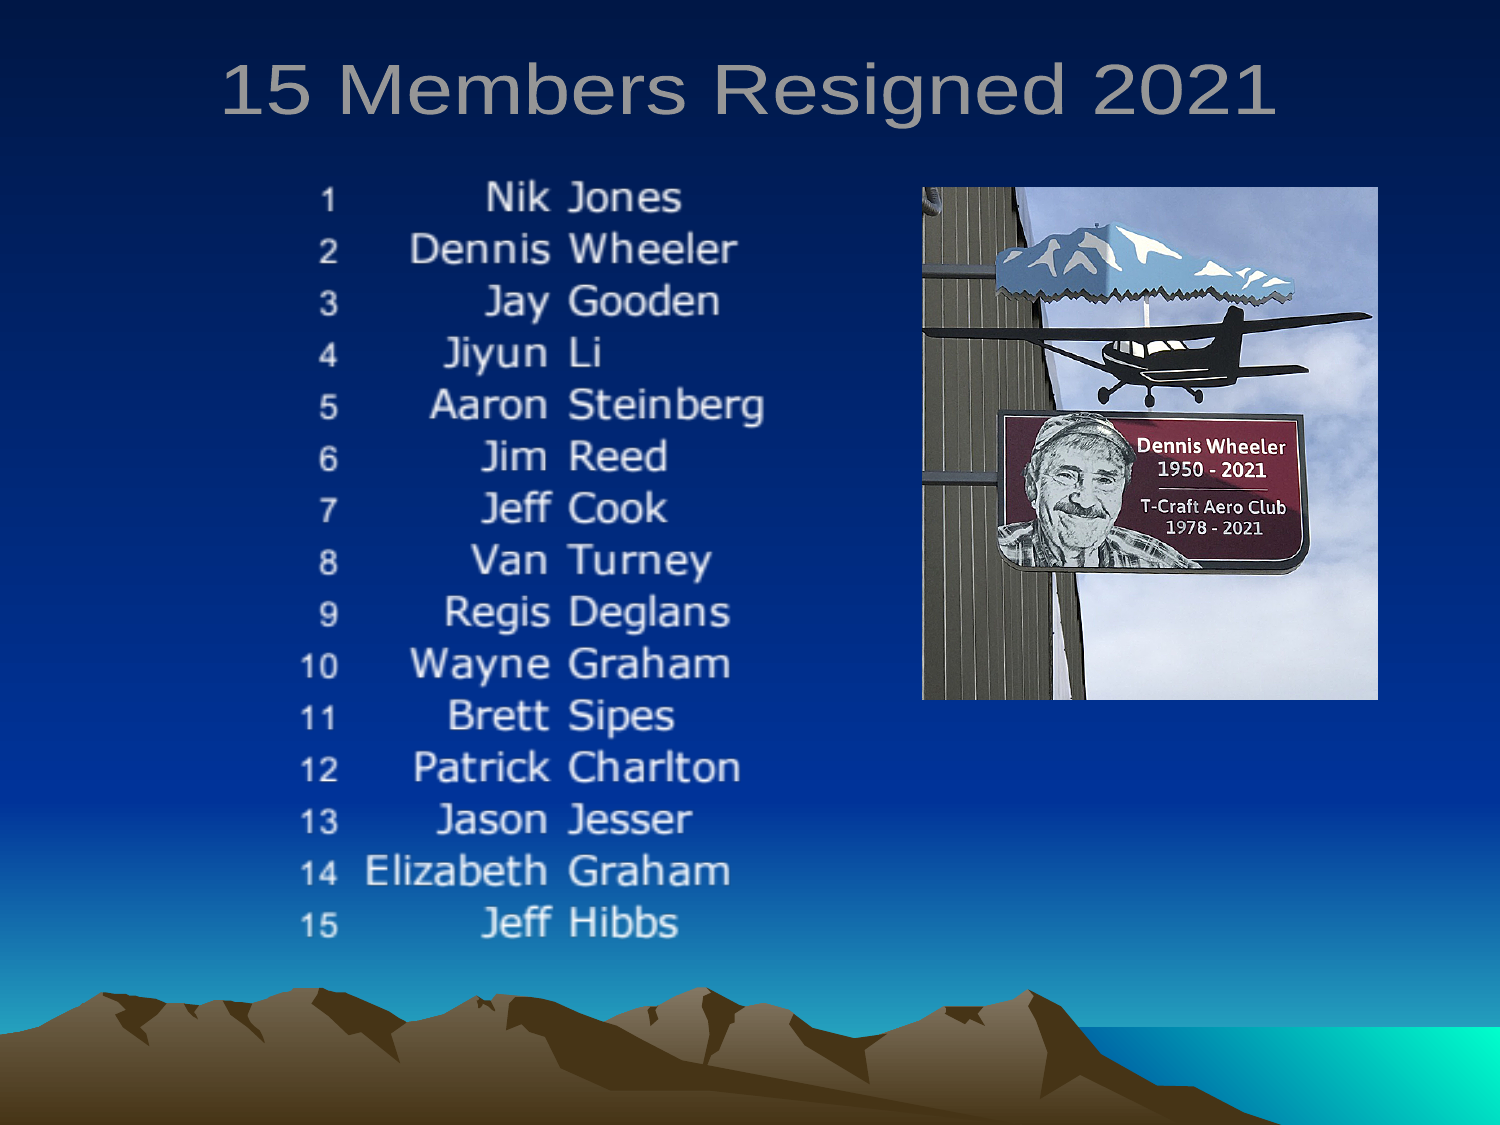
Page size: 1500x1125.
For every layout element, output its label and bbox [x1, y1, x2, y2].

text_box [274, 170, 788, 949]
picture [922, 187, 1378, 701]
